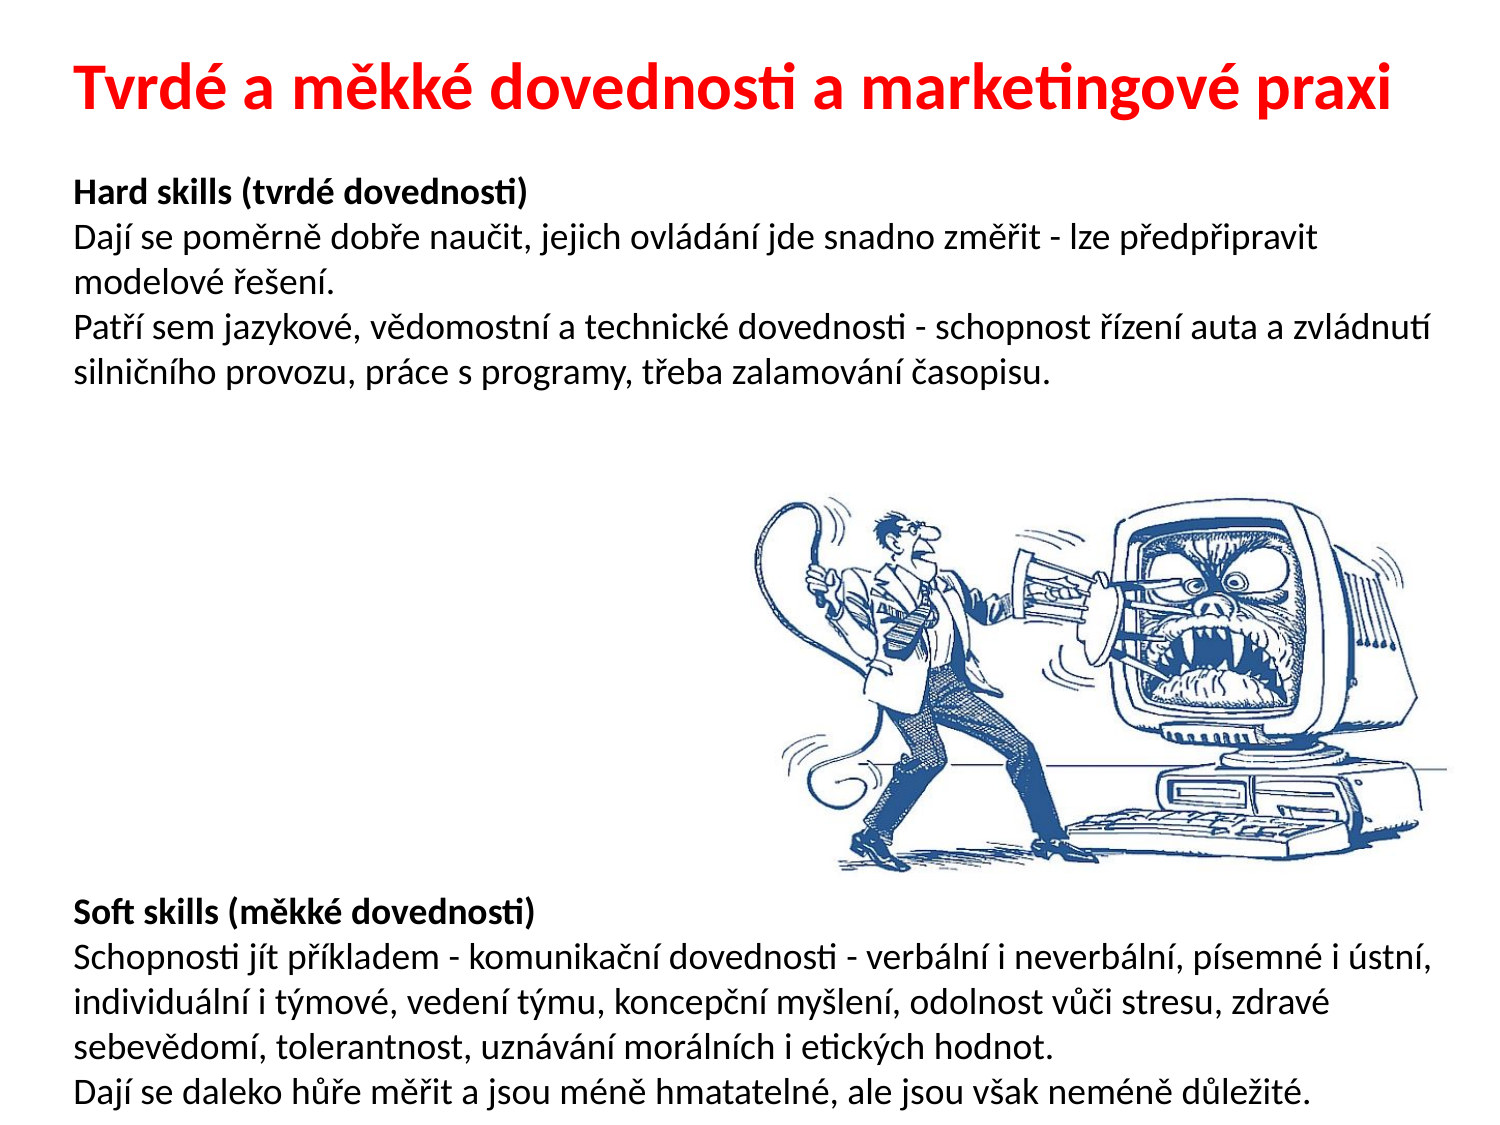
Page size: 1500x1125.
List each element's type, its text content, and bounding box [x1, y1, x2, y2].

picture [749, 491, 1454, 880]
text_box Tvrdé a měkké dovednosti a marketingové praxi Hard skills (tvrdé dovednosti) Dají se poměrně dobře naučit, jejich ovládání jde snadno změřit - lze předpřipravit modelové řešení. Patří sem jazykové, vědomostní a technické dovednosti - schopnost řízení auta a zvládnutí silničního provozu, práce s programy, třeba zalamování časopisu. Soft skills (měkké dovednosti) Schopnosti jít příkladem - komunikační dovednosti - verbální i neverbální, písemné i ústní, individuální i týmové, vedení týmu, koncepční myšlení, odolnost vůči stresu, zdravé sebevědomí, tolerantnost, uznávání morálních i etických hodnot. Dají se daleko hůře měřit a jsou méně hmatatelné, ale jsou však neméně důležité. [58, 35, 1477, 1125]
